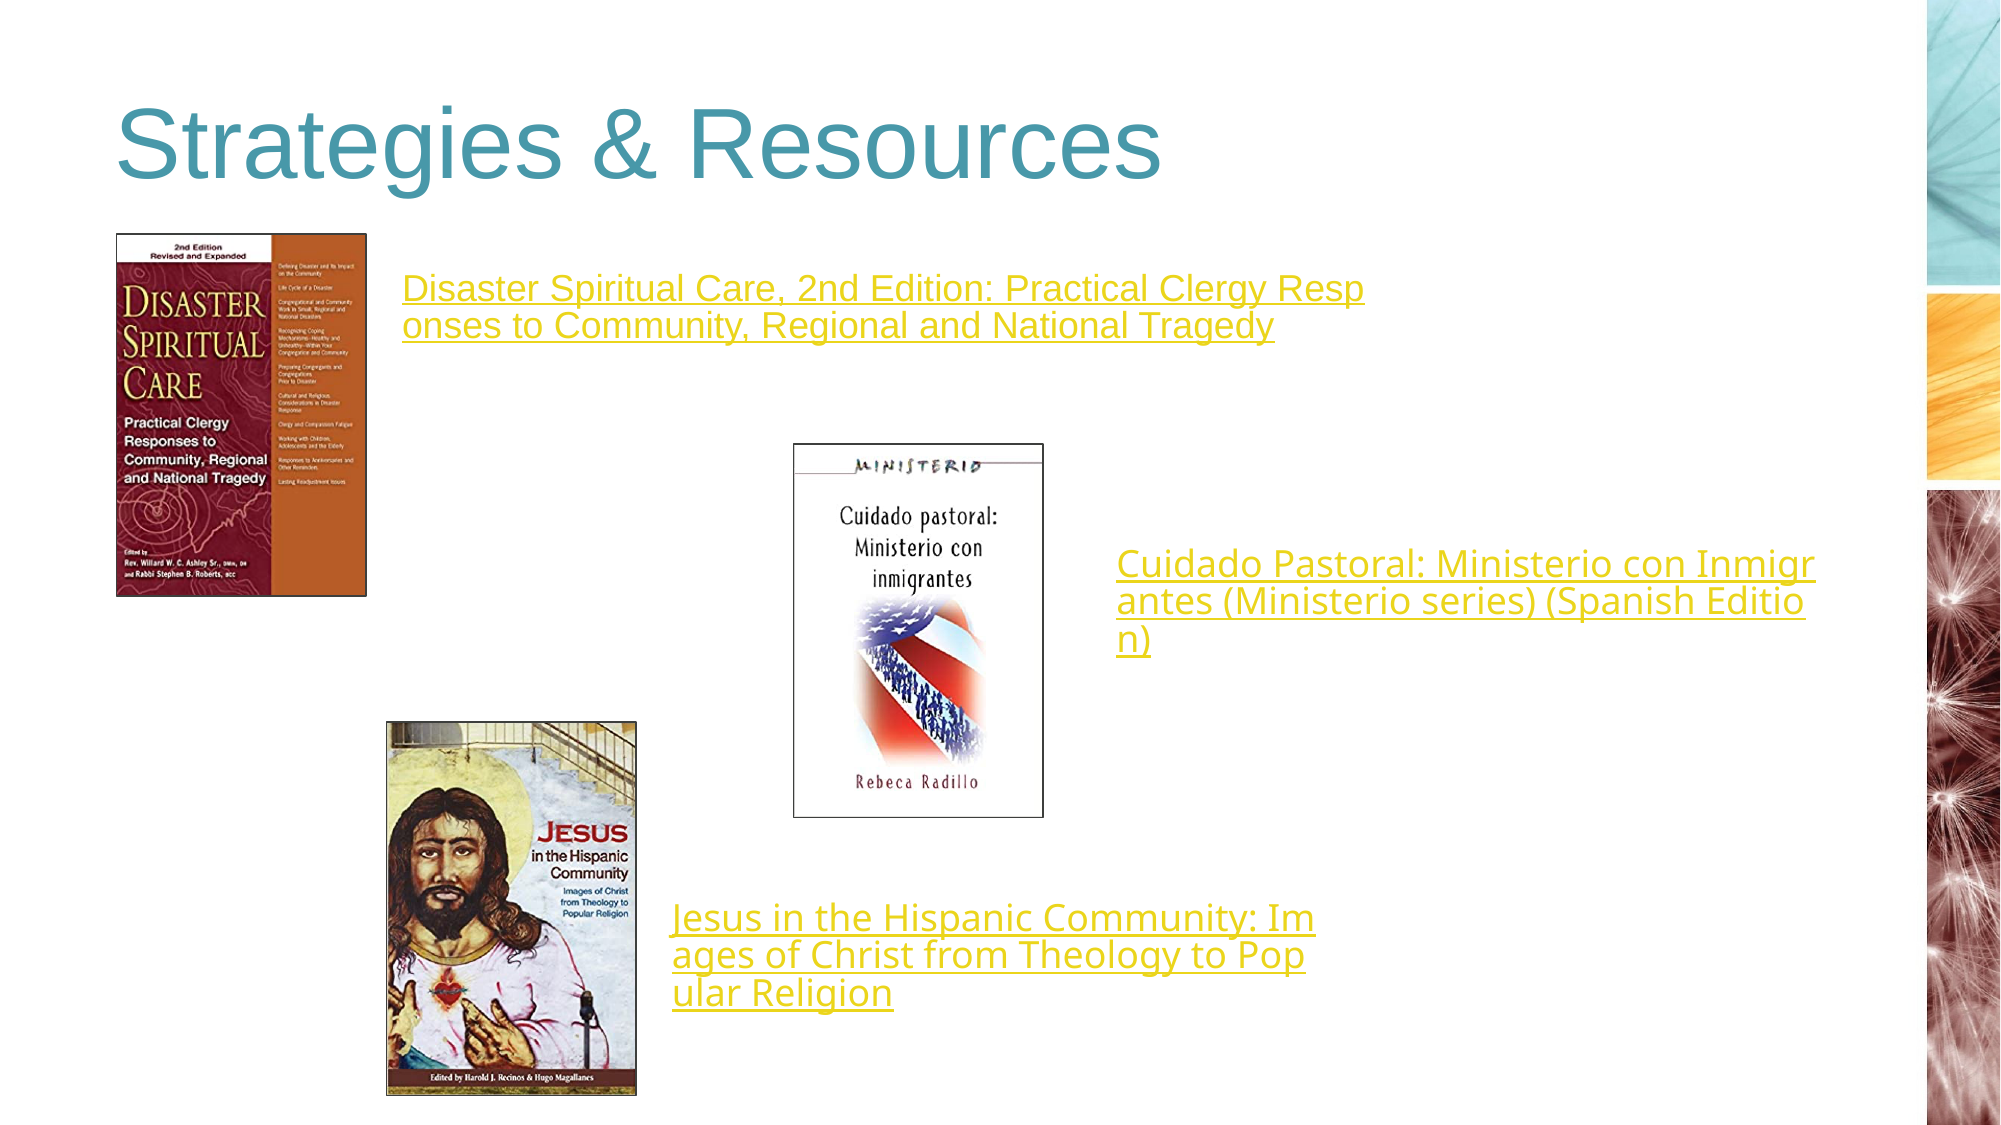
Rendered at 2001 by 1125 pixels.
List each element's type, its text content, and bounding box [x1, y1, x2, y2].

text_box Jesus in the Hispanic Community: Images of Christ from Theology to Popular Religion [656, 886, 1343, 1028]
text_box Cuidado Pastoral: Ministerio con Inmigrantes (Ministerio series) (Spanish Edition) [1101, 532, 1842, 639]
title Strategies & Resources [99, 45, 1842, 233]
picture [0, 0, 2001, 1125]
text_box Disaster Spiritual Care, 2nd Edition: Practical Clergy Responses to Community, Regional and National Tragedy [387, 256, 1388, 363]
